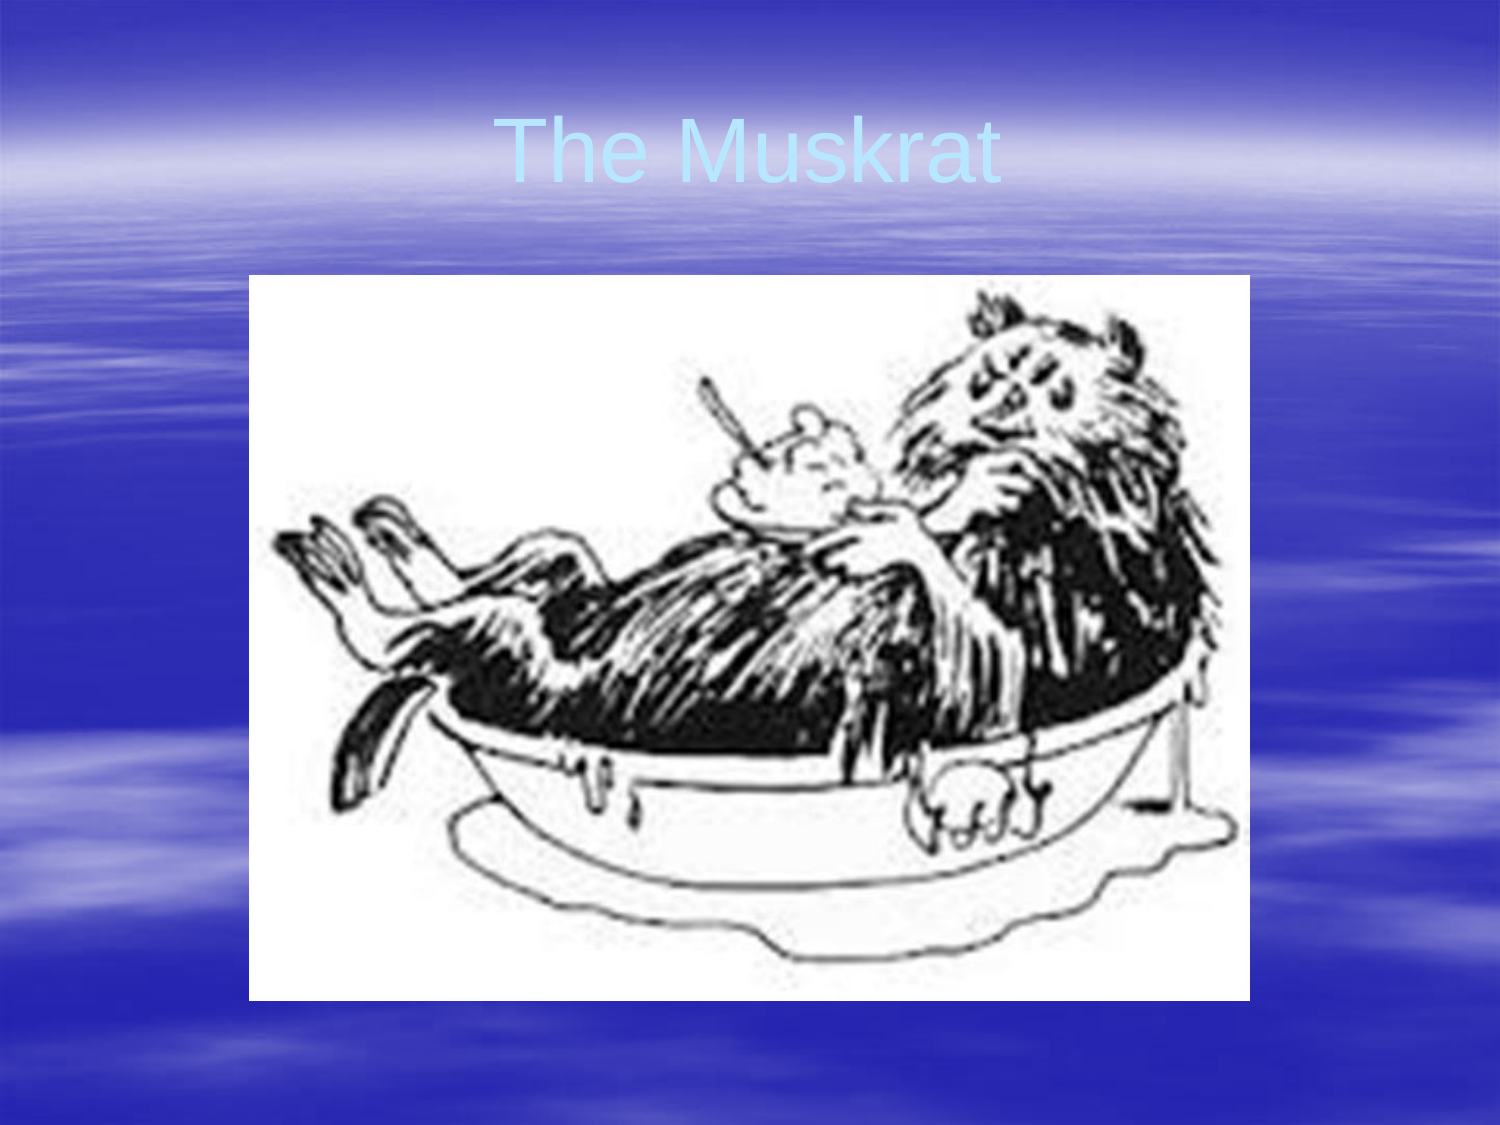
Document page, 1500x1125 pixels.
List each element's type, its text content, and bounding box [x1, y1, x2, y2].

title The Muskrat [49, 37, 1446, 256]
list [249, 274, 1251, 1001]
